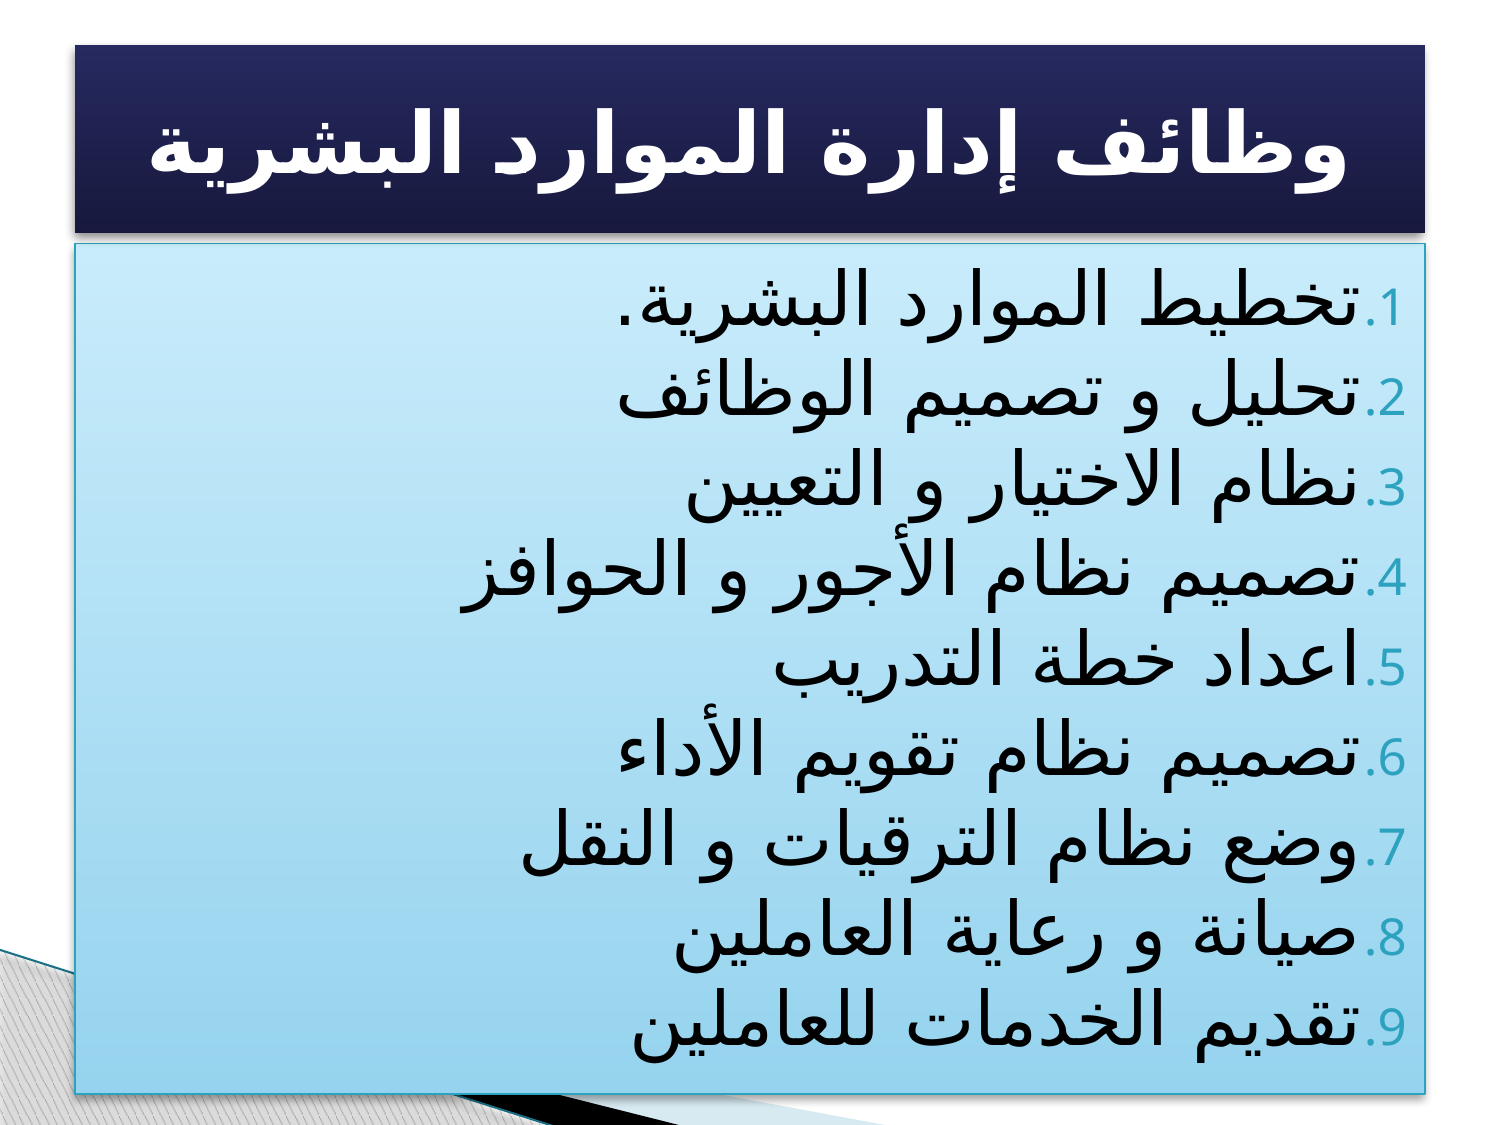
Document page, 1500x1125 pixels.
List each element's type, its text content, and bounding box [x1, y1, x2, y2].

title وظائف إدارة الموارد البشرية [75, 45, 1425, 233]
list تخطيط الموارد البشرية. تحليل و تصميم الوظائف نظام الاختيار و التعيين تصميم نظام الأجور و الحوافز اعداد خطة التدريب تصميم نظام تقويم الأداء وضع نظام الترقيات و النقل صيانة و رعاية العاملين تقديم الخدمات للعاملين [74, 243, 1426, 1095]
